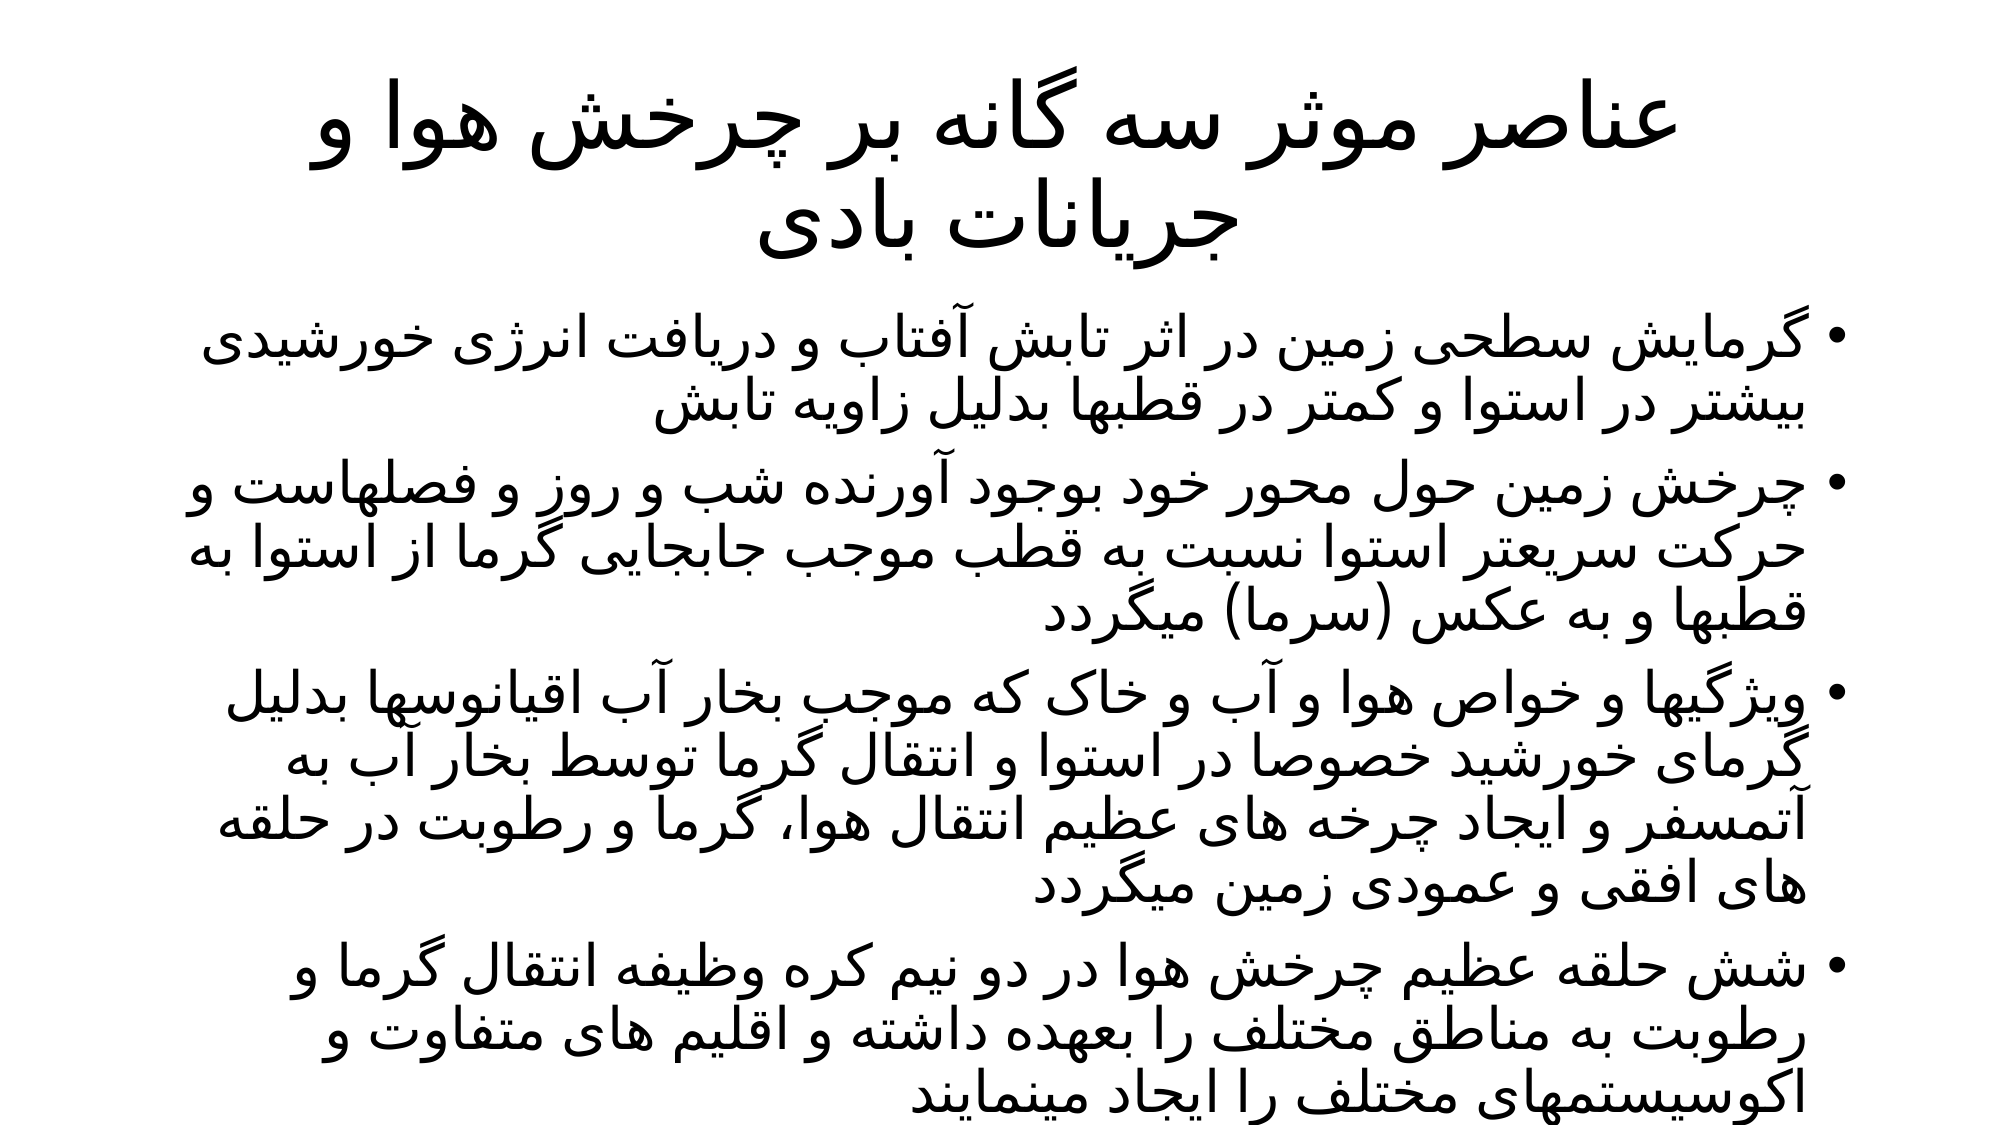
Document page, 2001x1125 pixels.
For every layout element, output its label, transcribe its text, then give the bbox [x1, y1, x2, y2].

list گرمایش سطحی زمین در اثر تابش آفتاب و دریافت انرژی خورشیدی بیشتر در استوا و کمتر در قطبها بدلیل زاویه تابش چرخش زمین حول محور خود بوجود آورنده شب و روز و فصلهاست و حرکت سریعتر استوا نسبت به قطب موجب جابجایی گرما از استوا به قطبها و به عکس (سرما) میگردد ویژگیها و خواص هوا و آب و خاک که موجب بخار آب اقیانوسها بدلیل گرمای خورشید خصوصا در استوا و انتقال گرما توسط بخار آب به آتمسفر و ایجاد چرخه های عظیم انتقال هوا، گرما و رطوبت در حلقه های افقی و عمودی زمین میگردد شش حلقه عظیم چرخش هوا در دو نیم کره وظیفه انتقال گرما و رطوبت به مناطق مختلف را بعهده داشته و اقلیم های متفاوت و اکوسیستمهای مختلف را ایجاد مینمایند [137, 299, 1863, 1014]
title عناصر موثر سه گانه بر چرخش هوا و جریانات بادی [137, 59, 1863, 278]
